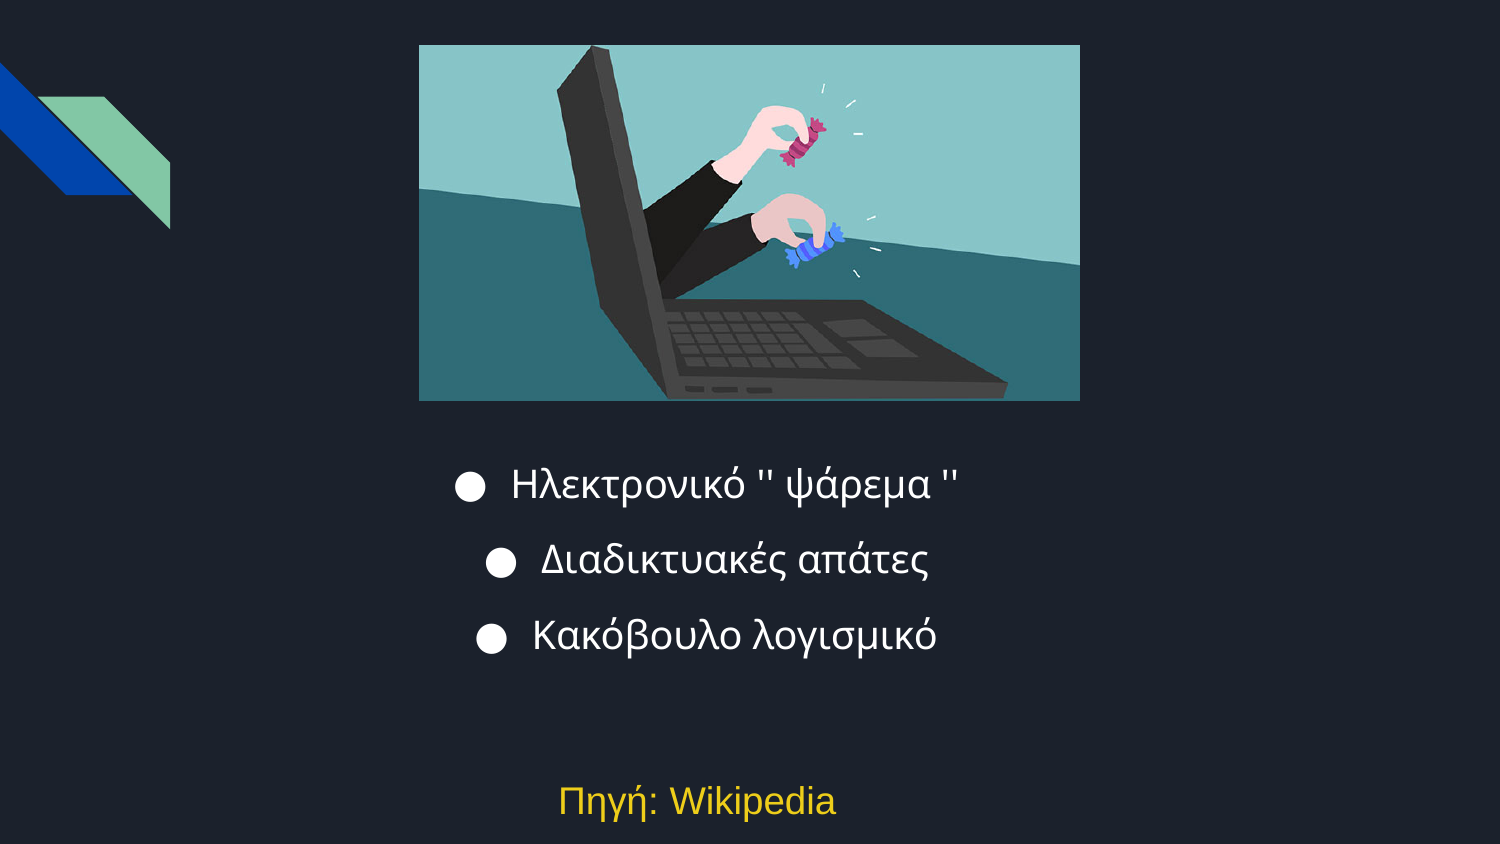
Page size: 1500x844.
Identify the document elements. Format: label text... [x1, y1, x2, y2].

list Ηλεκτρονικό '' ψάρεμα '' Διαδικτυακές απάτες Κακόβουλο λογισμικό Πηγή: Wikipedia [227, 278, 1168, 844]
picture [419, 45, 1081, 401]
